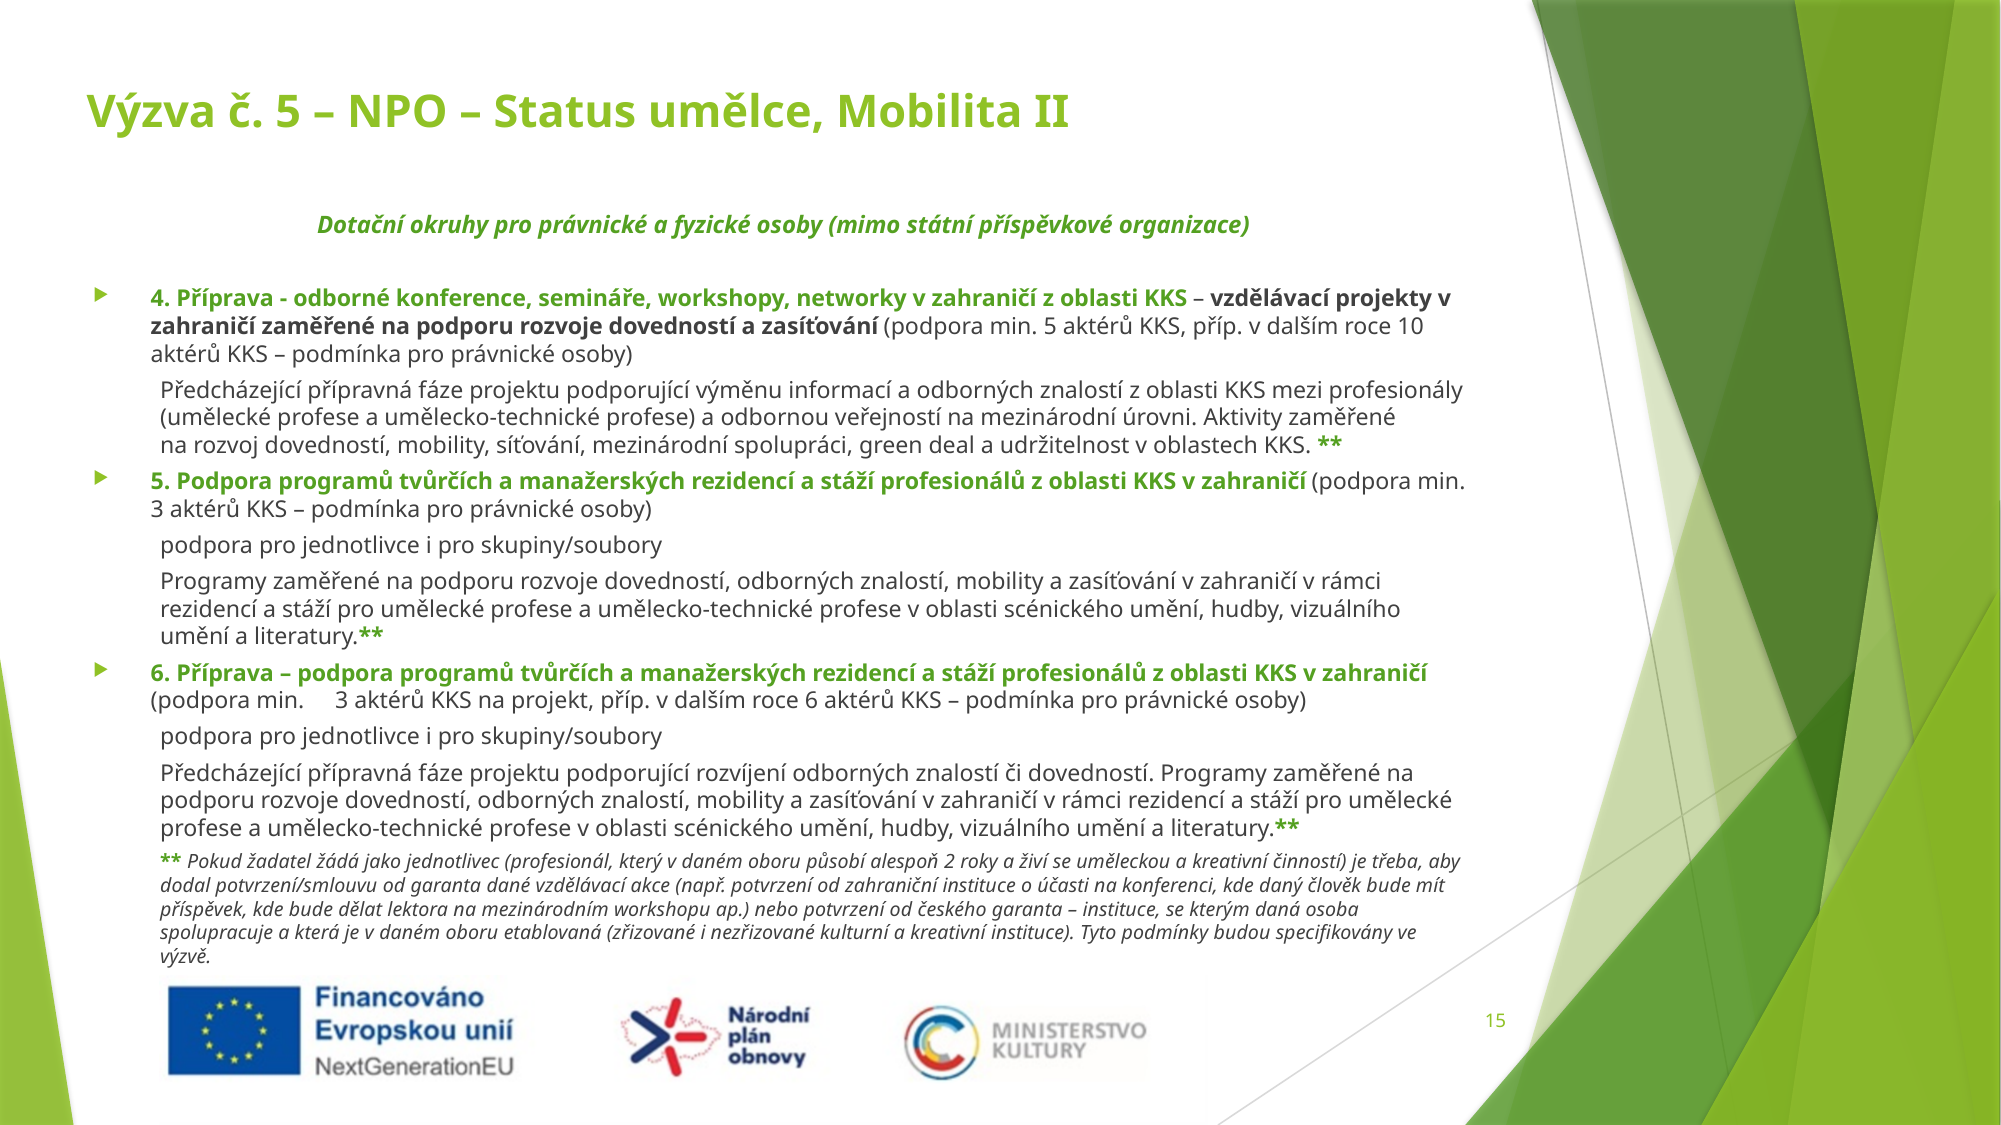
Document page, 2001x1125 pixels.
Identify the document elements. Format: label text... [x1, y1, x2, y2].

list Dotační okruhy pro právnické a fyzické osoby (mimo státní příspěvkové organizace) 4. Příprava - odborné konference, semináře, workshopy, networky v zahraničí z oblasti KKS – vzdělávací projekty v zahraničí zaměřené na podporu rozvoje dovedností a zasíťování (podpora min. 5 aktérů KKS, příp. v dalším roce 10 aktérů KKS – podmínka pro právnické osoby) Předcházející přípravná fáze projektu podporující výměnu informací a odborných znalostí z oblasti KKS mezi profesionály (umělecké profese a umělecko-technické profese) a odbornou veřejností na mezinárodní úrovni. Aktivity zaměřené na rozvoj dovedností, mobility, síťování, mezinárodní spolupráci, green deal a udržitelnost v oblastech KKS. ** 5. Podpora programů tvůrčích a manažerských rezidencí a stáží profesionálů z oblasti KKS v zahraničí (podpora min. 3 aktérů KKS – podmínka pro právnické osoby) podpora pro jednotlivce i pro skupiny/soubory Programy zaměřené na podporu rozvoje dovedností, odborných znalostí, mobility a zasíťování v zahraničí v rámci rezidencí a stáží pro umělecké profese a umělecko-technické profese v oblasti scénického umění, hudby, vizuálního umění a literatury.** 6. Příprava – podpora programů tvůrčích a manažerských rezidencí a stáží profesionálů z oblasti KKS v zahraničí (podpora min. 3 aktérů KKS na projekt, příp. v dalším roce 6 aktérů KKS – podmínka pro právnické osoby) podpora pro jednotlivce i pro skupiny/soubory Předcházející přípravná fáze projektu podporující rozvíjení odborných znalostí či dovedností. Programy zaměřené na podporu rozvoje dovedností, odborných znalostí, mobility a zasíťování v zahraničí v rámci rezidencí a stáží pro umělecké profese a umělecko-technické profese v oblasti scénického umění, hudby, vizuálního umění a literatury.** ** Pokud žadatel žádá jako jednotlivec (profesionál, který v daném oboru působí alespoň 2 roky a živí se uměleckou a kreativní činností) je třeba, aby dodal potvrzení/smlouvu od garanta dané vzdělávací akce (např. potvrzení od zahraniční instituce o účasti na konferenci, kde daný člověk bude mít příspěvek, kde bude dělat lektora na mezinárodním workshopu ap.) nebo potvrzení od českého garanta – instituce, se kterým daná osoba spolupracuje a která je v daném oboru etablovaná (zřizované i nezřizované kulturní a kreativní instituce). Tyto podmínky budou specifikovány ve výzvě. [78, 202, 1489, 976]
slide_number 15 [1409, 991, 1522, 1051]
picture [158, 975, 1208, 1125]
title Výzva č. 5 – NPO – Status umělce, Mobilita II [71, 67, 1525, 199]
